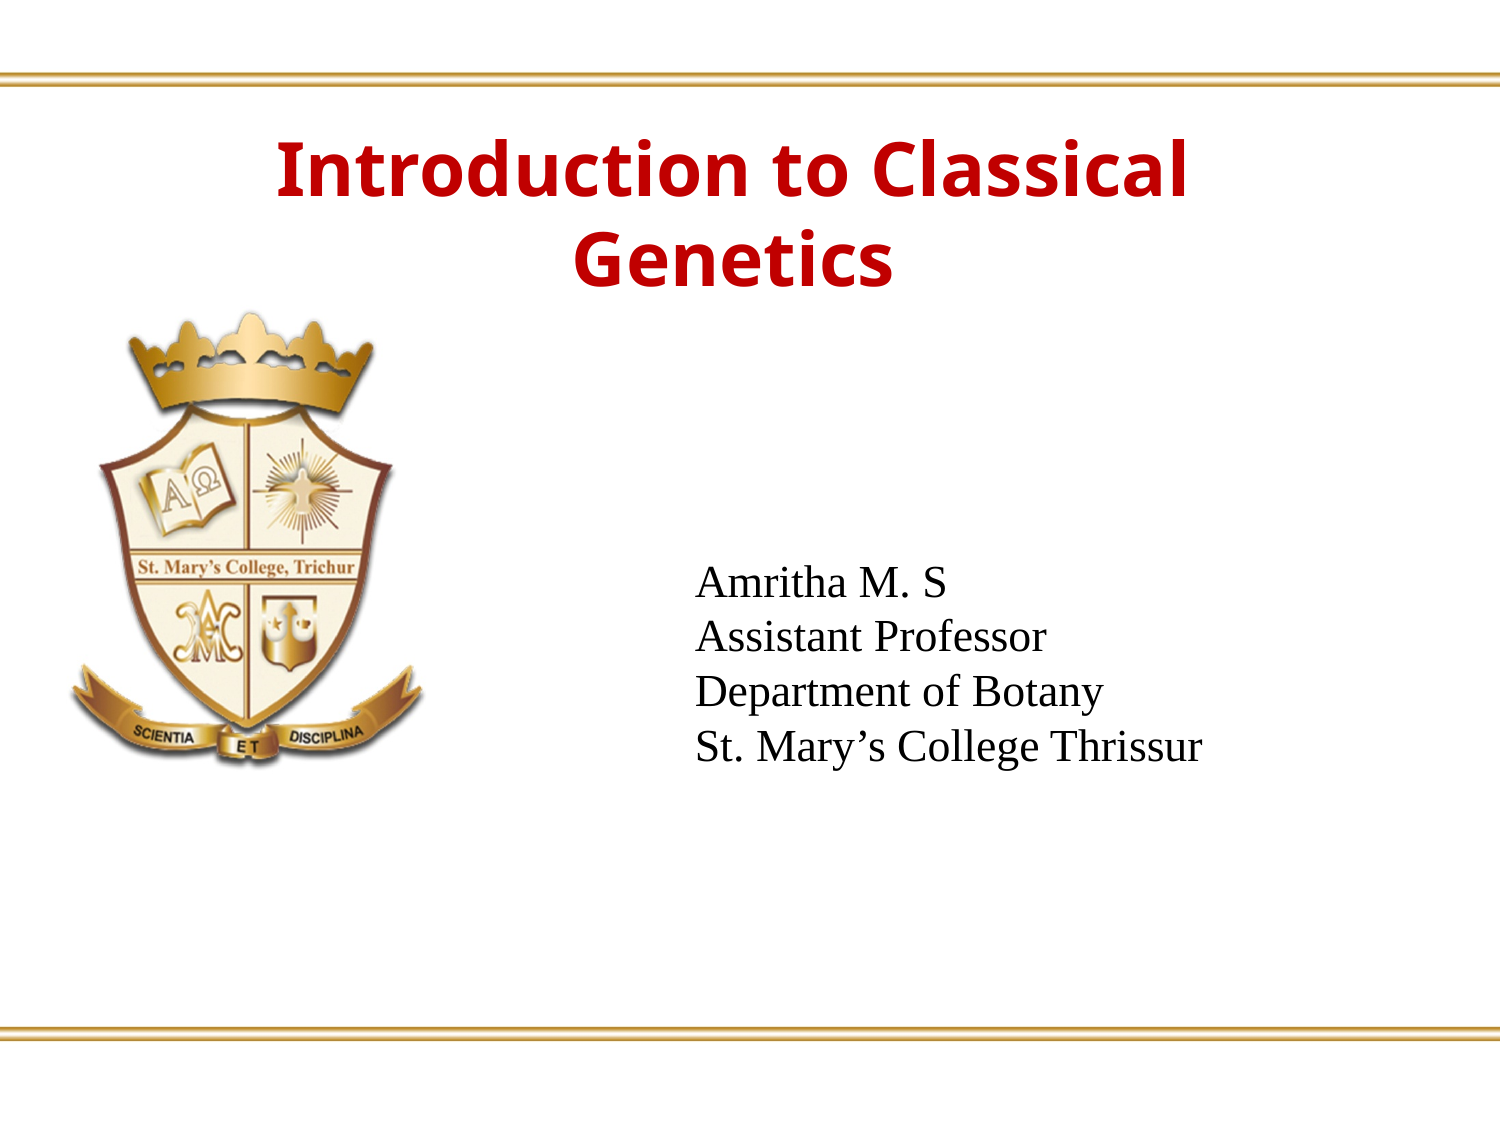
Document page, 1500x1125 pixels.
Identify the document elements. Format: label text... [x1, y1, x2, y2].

picture [0, 0, 1500, 1125]
text_box Amritha M. S Assistant Professor Department of Botany St. Mary’s College Thrissur [679, 543, 1321, 834]
text_box Introduction to Classical Genetics [29, 113, 1438, 309]
